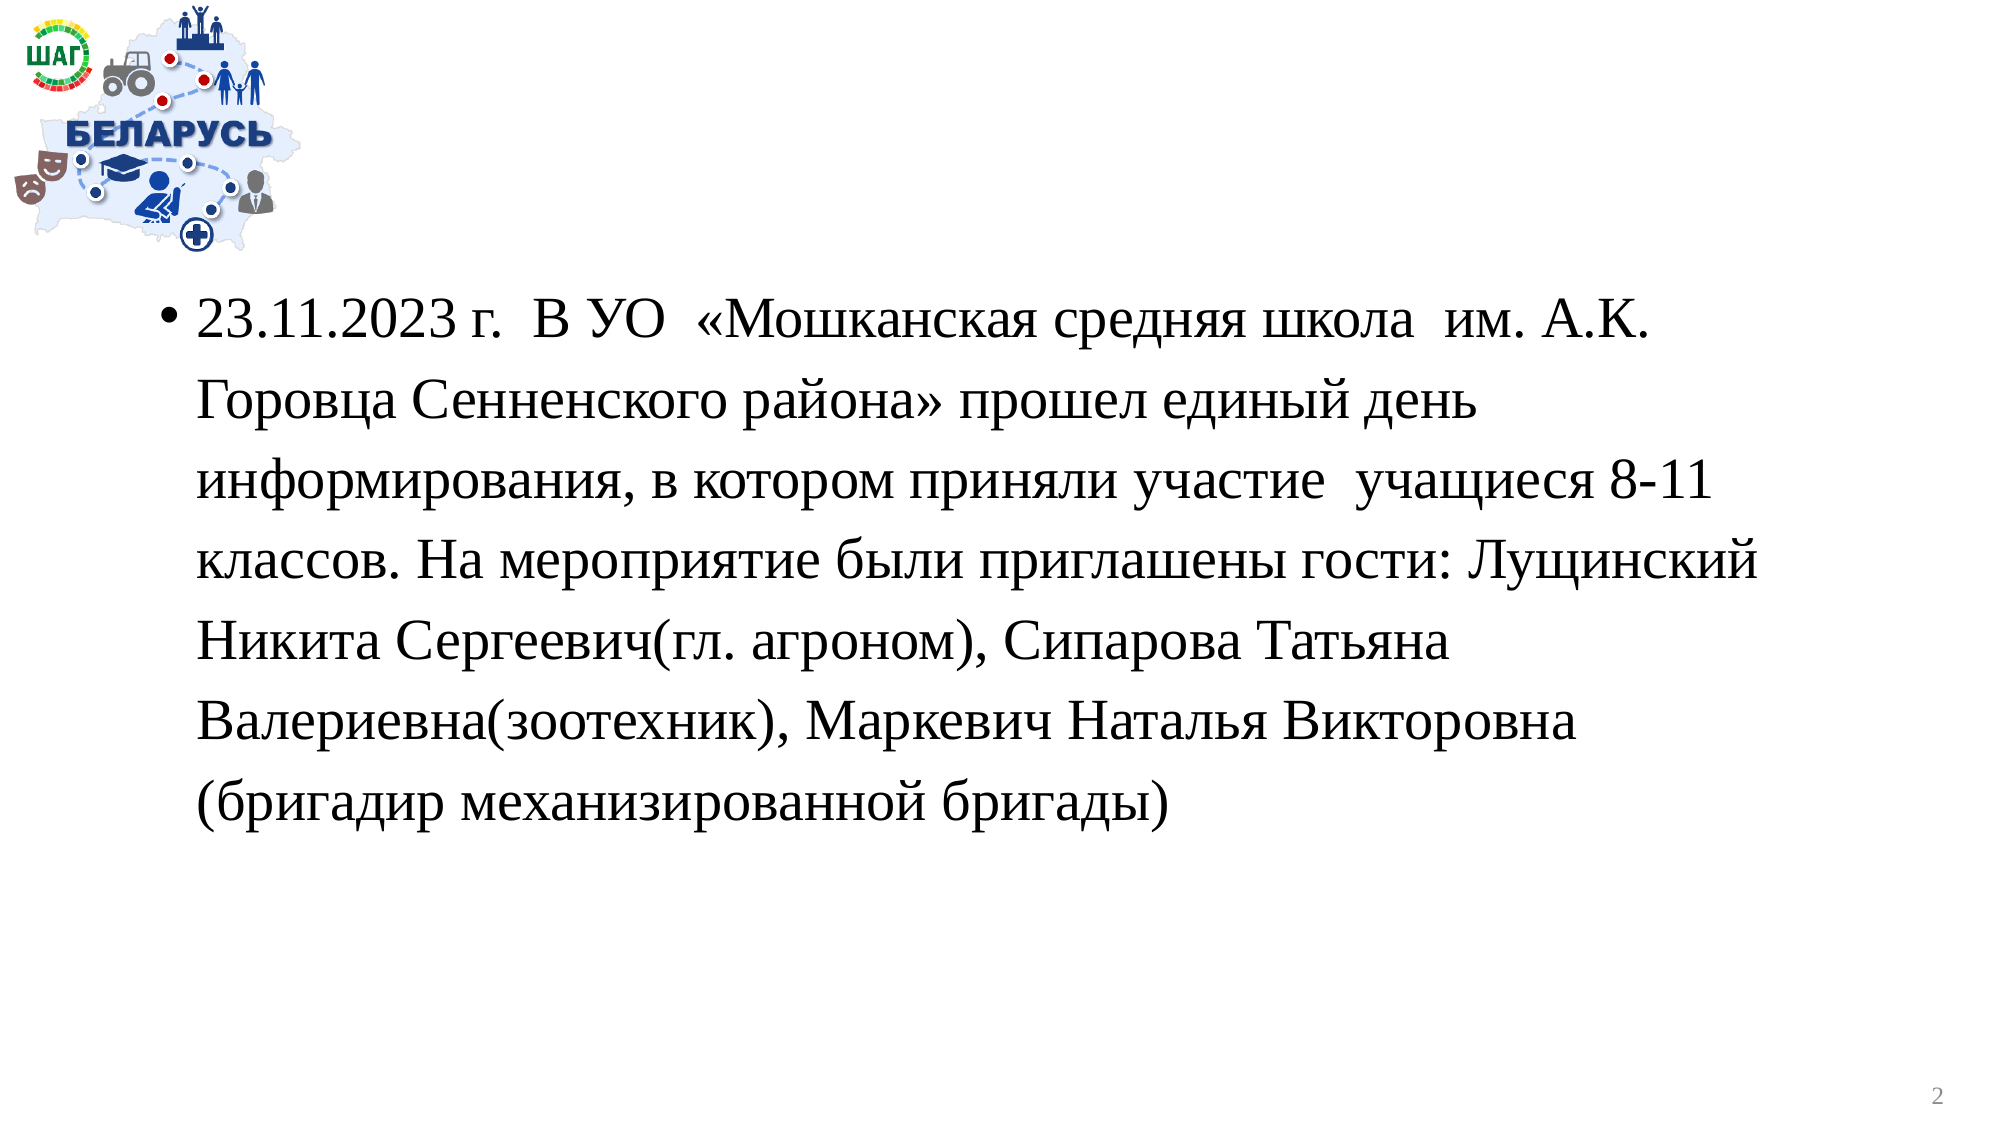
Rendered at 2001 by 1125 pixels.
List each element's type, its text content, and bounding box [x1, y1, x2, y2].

slide_number 2 [1606, 1069, 1960, 1119]
list 23.11.2023 г. В УО «Мошканская средняя школа им. А.К. Горовца Сенненского района» прошел единый день информирования, в котором приняли участие учащиеся 8-11 классов. На мероприятие были приглашены гости: Лущинский Никита Сергеевич(гл. агроном), Сипарова Татьяна Валериевна(зоотехник), Маркевич Наталья Викторовна (бригадир механизированной бригады) [144, 261, 1815, 1017]
picture [9, 0, 315, 256]
